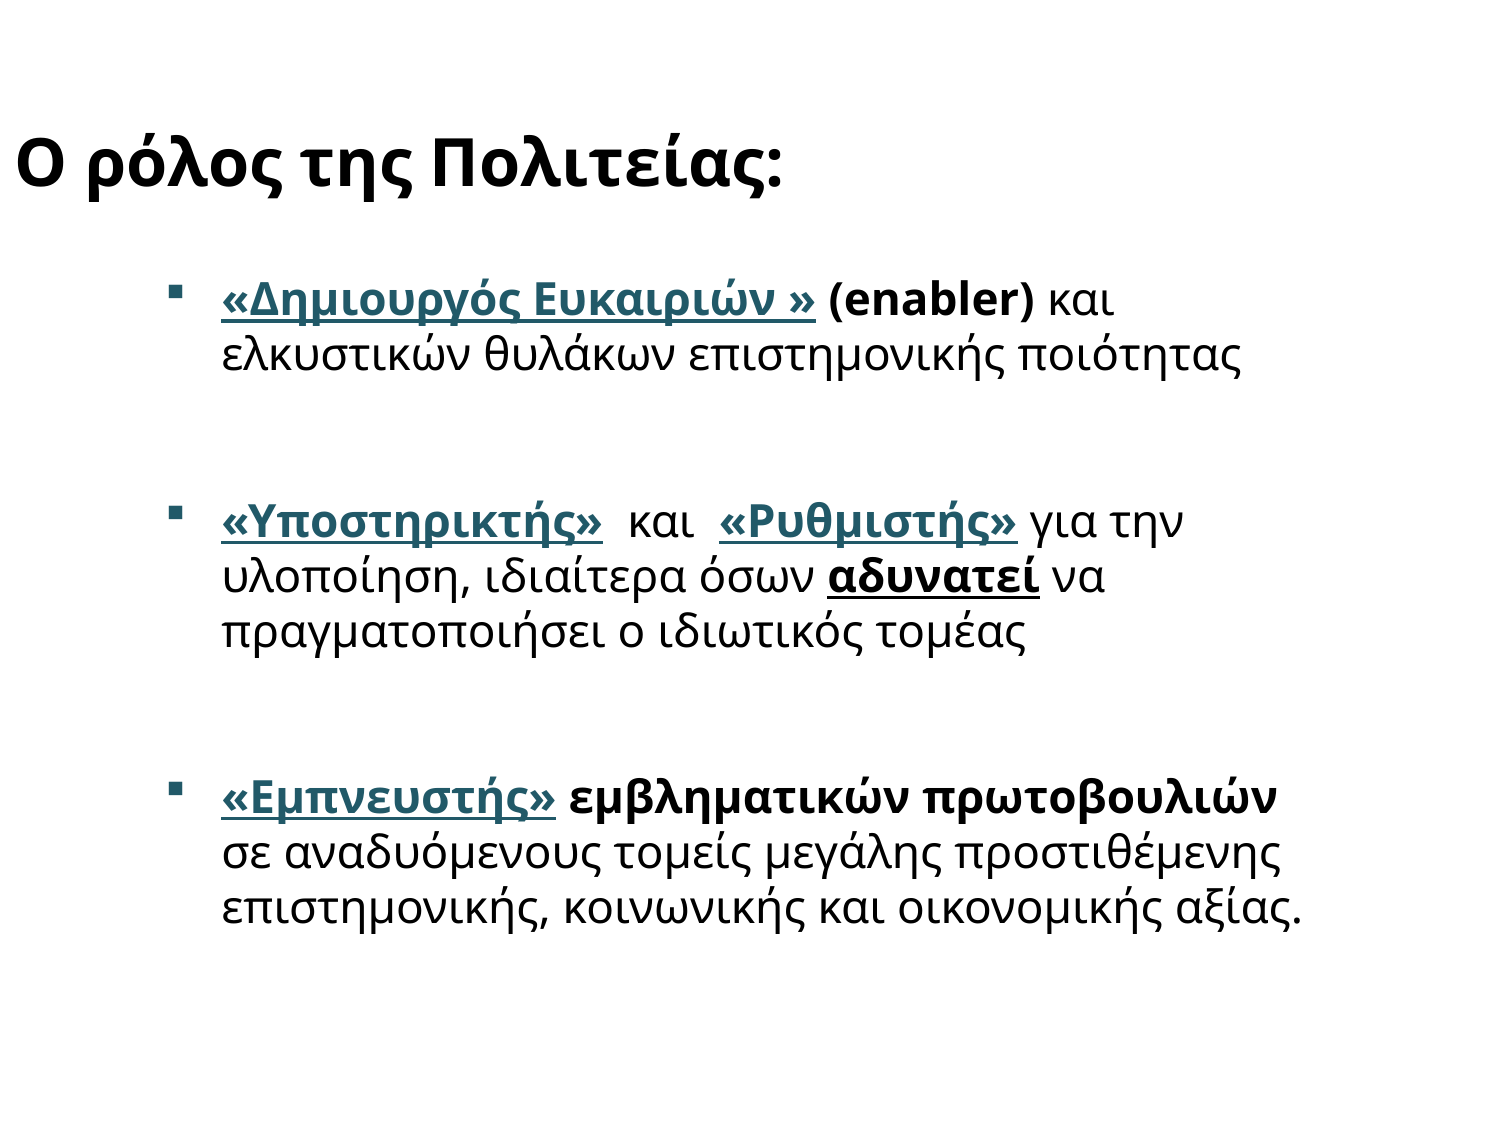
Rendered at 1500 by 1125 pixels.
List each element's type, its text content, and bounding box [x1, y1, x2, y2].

list «Δημιουργός Ευκαιριών » (enabler) και ελκυστικών θυλάκων επιστημονικής ποιότητας «Υποστηρικτής» και «Ρυθμιστής» για την υλοποίηση, ιδιαίτερα όσων αδυνατεί να πραγματοποιήσει ο ιδιωτικός τομέας «Εμπνευστής» εμβληματικών πρωτοβουλιών σε αναδυόμενους τομείς μεγάλης προστιθέμενης επιστημονικής, κοινωνικής και οικονομικής αξίας. [149, 262, 1351, 1038]
text_box Ο ρόλος της Πολιτείας: [0, 112, 1500, 208]
